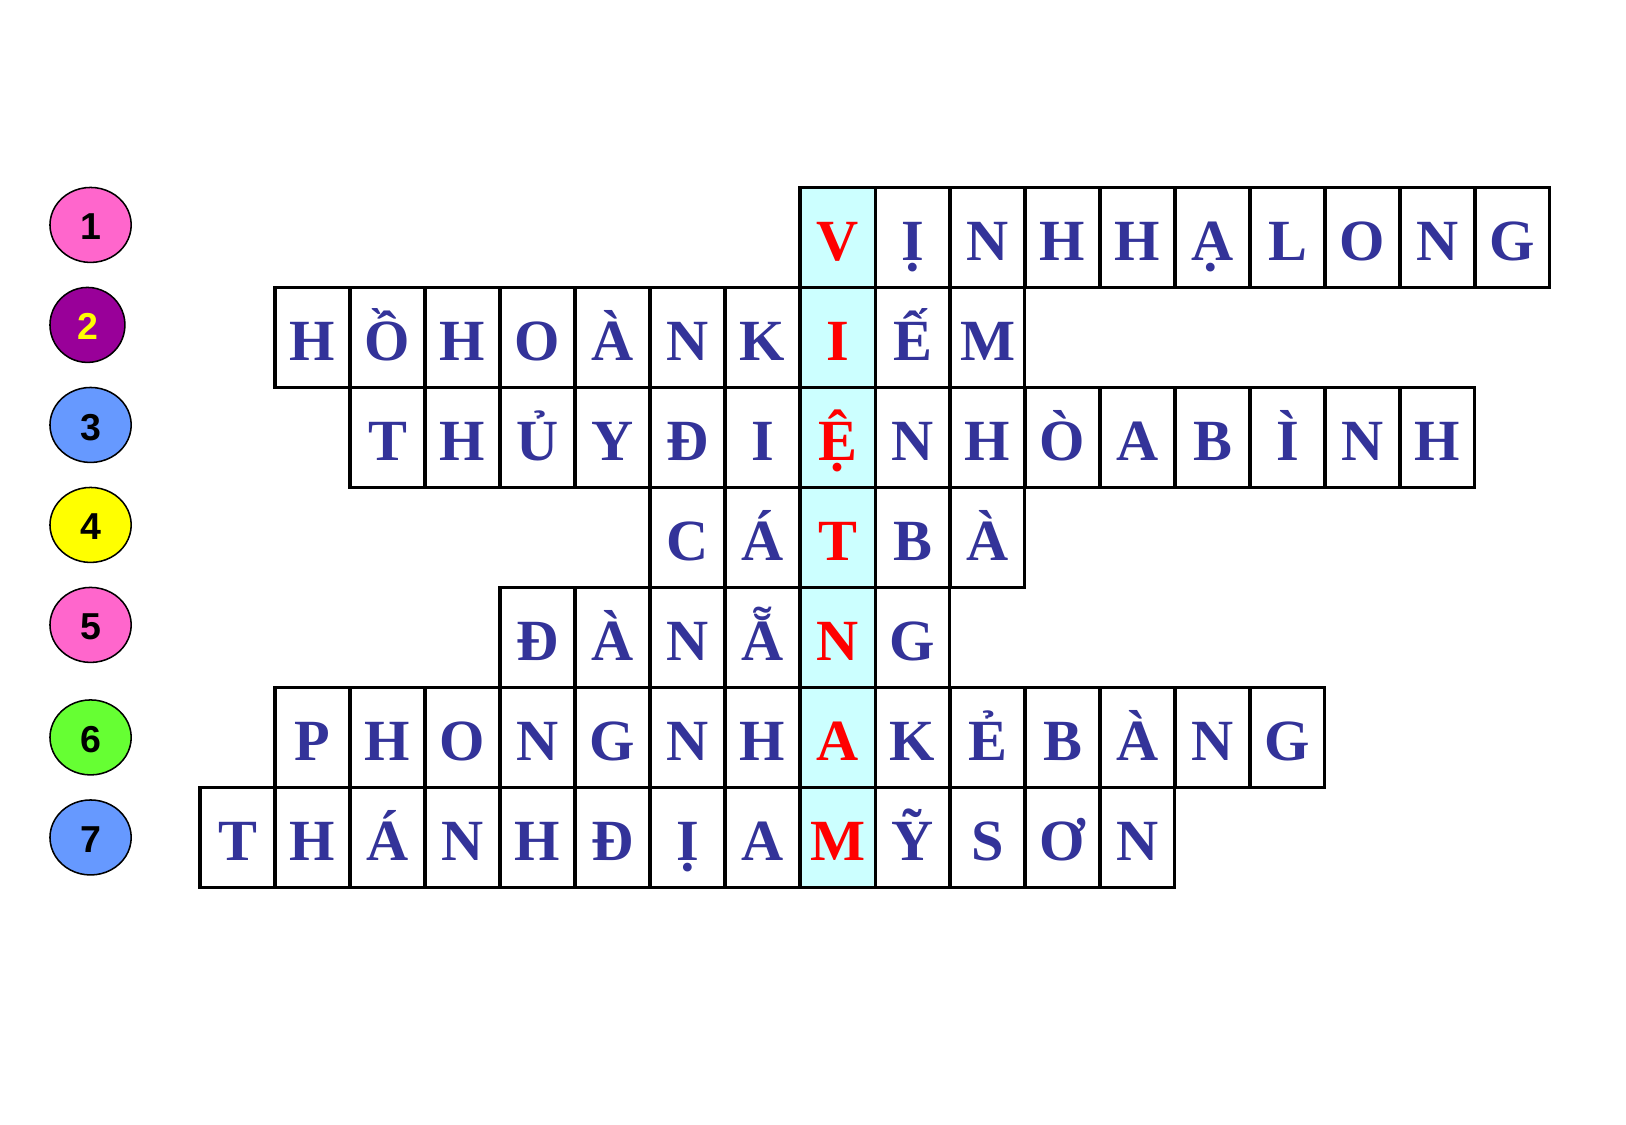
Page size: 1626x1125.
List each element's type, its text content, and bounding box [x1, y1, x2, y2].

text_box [879, 587, 951, 688]
text_box 2 [49, 287, 125, 363]
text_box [499, 587, 794, 688]
text_box 4 [49, 487, 132, 563]
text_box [879, 387, 1476, 488]
text_box 1 [49, 187, 132, 263]
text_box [876, 187, 1551, 288]
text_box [879, 687, 1326, 788]
text_box 5 [49, 587, 132, 663]
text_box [879, 796, 1176, 888]
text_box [879, 496, 1026, 588]
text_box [349, 387, 794, 488]
text_box 3 [49, 387, 132, 463]
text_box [274, 687, 794, 788]
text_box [799, 187, 876, 888]
text_box 6 [49, 699, 132, 775]
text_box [199, 787, 794, 888]
text_box 7 [49, 799, 132, 875]
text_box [274, 287, 794, 388]
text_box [879, 287, 1026, 385]
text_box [649, 496, 794, 585]
